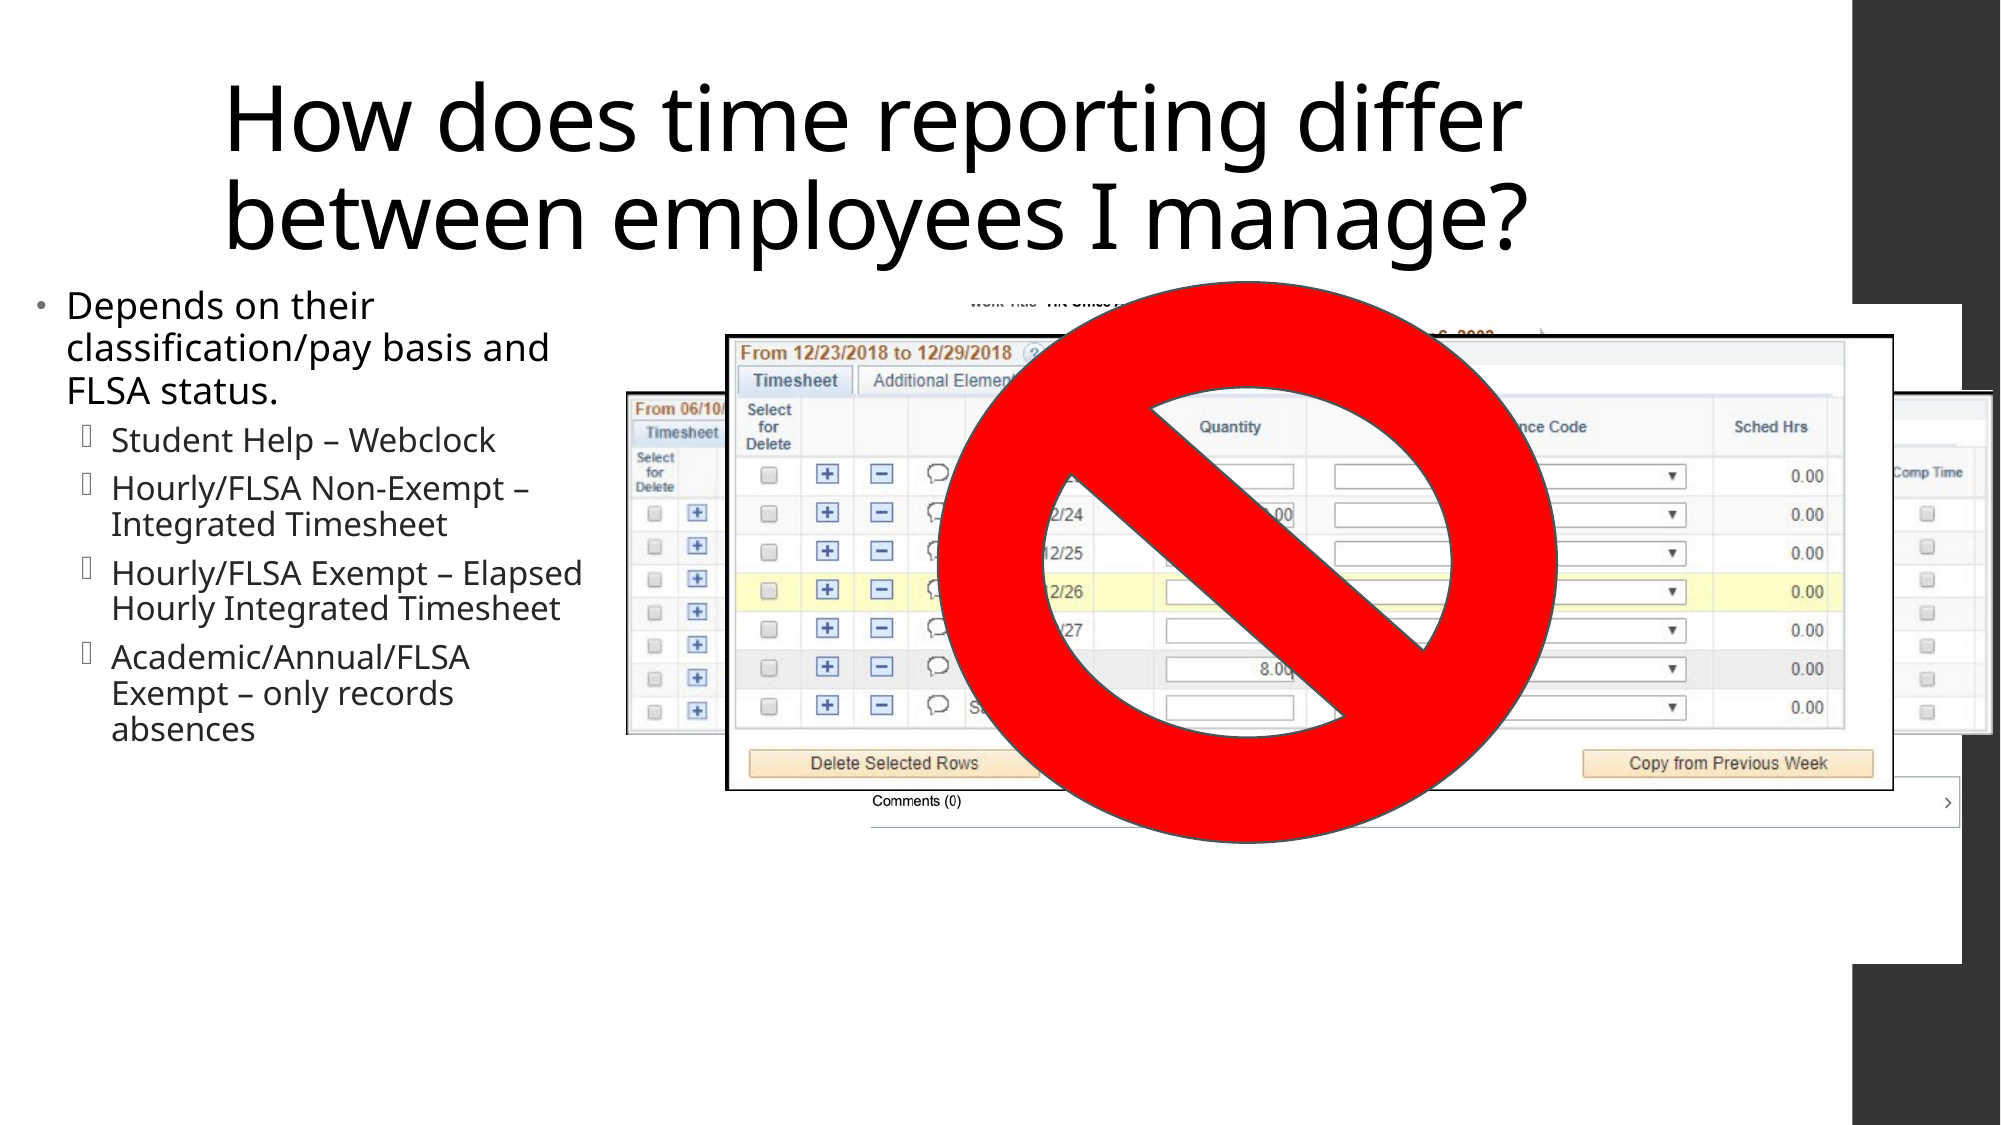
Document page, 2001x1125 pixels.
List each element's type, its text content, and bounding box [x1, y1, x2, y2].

list Depends on their classification/pay basis and FLSA status. Student Help – Webclock Hourly/FLSA Non-Exempt – Integrated Timesheet Hourly/FLSA Exempt – Elapsed Hourly Integrated Timesheet Academic/Annual/FLSA Exempt – only records absences [21, 277, 611, 992]
picture [871, 304, 1993, 964]
title How does time reporting differ between employees I manage? [206, 60, 1797, 278]
text_box [1135, 281, 1360, 300]
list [724, 333, 1894, 791]
picture [626, 390, 724, 735]
